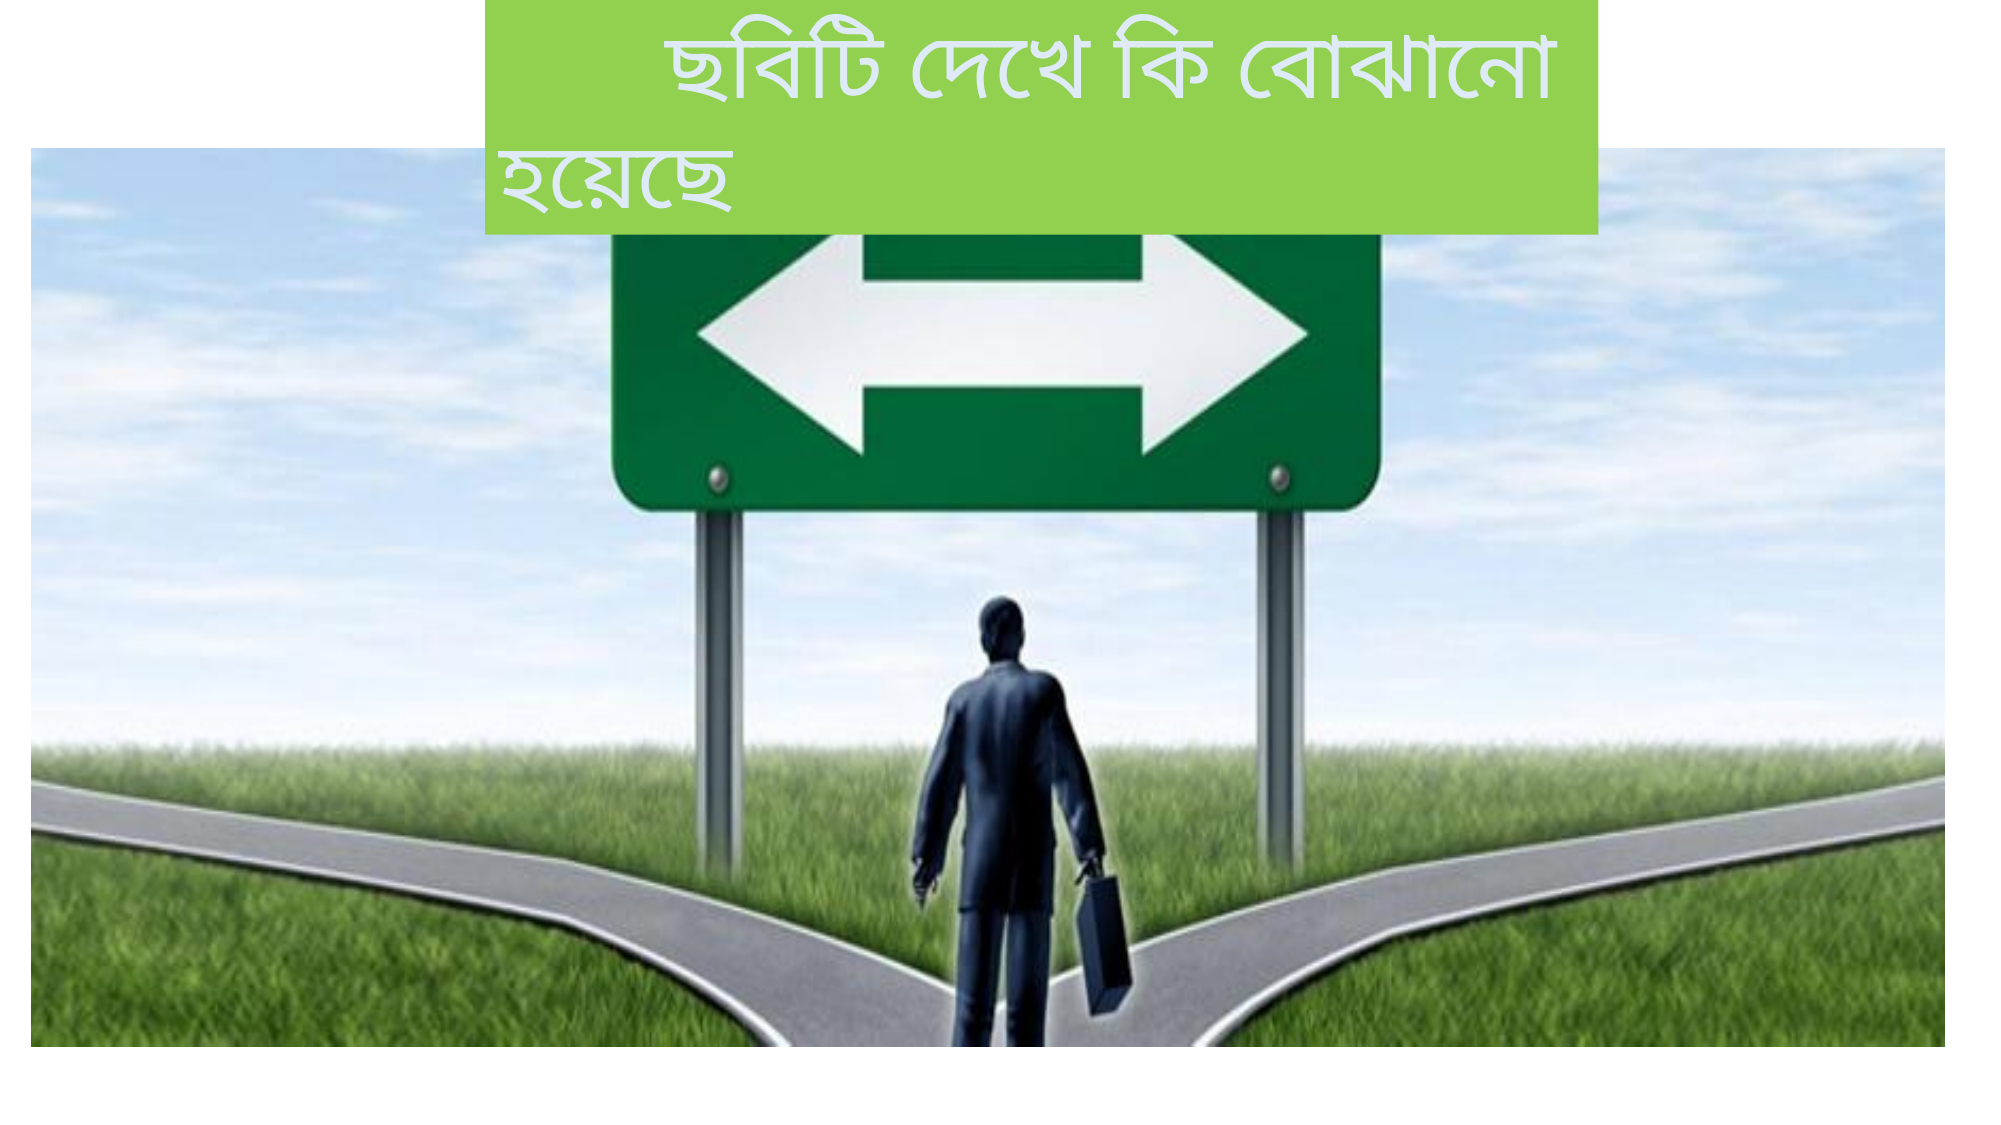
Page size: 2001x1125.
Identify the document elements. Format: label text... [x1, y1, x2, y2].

picture [31, 148, 1945, 1047]
text_box ছবিটি দেখে কি বোঝানো হয়েছে [485, 0, 1599, 148]
